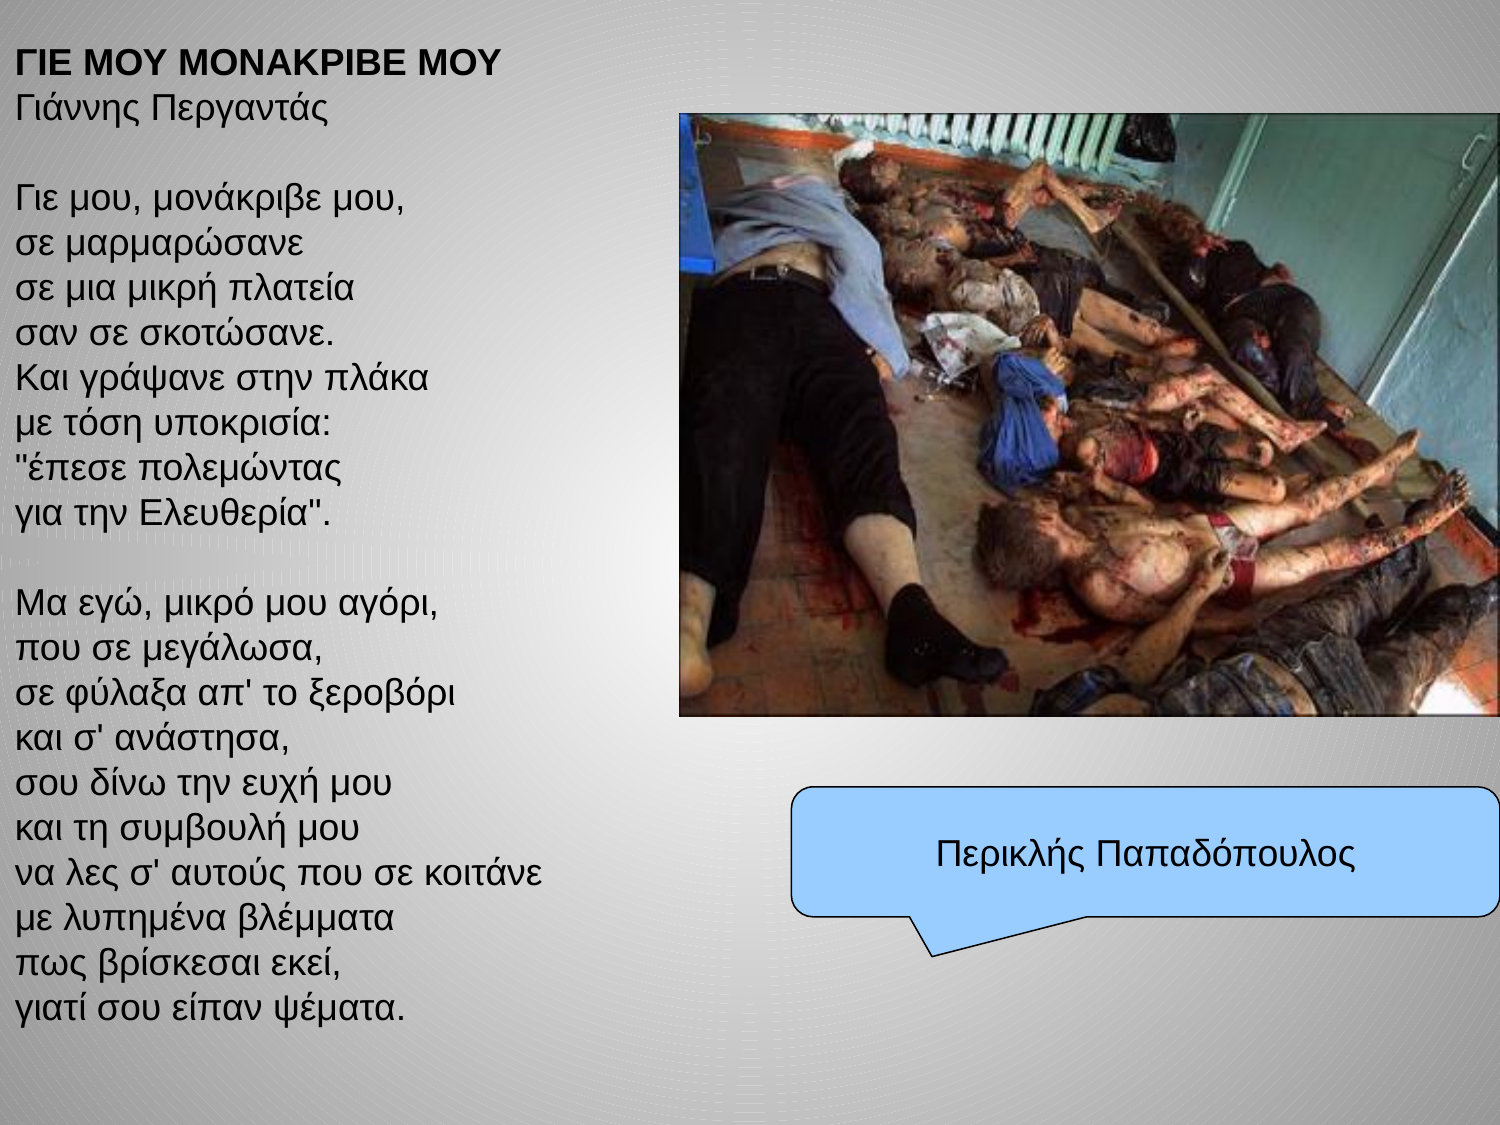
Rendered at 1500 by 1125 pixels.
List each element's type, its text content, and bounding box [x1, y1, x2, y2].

text_box ΓΙΕ ΜΟΥ ΜΟΝΑΚΡΙΒΕ ΜΟΥ Γιάννης Περγαντάς Γιε μου, μονάκριβε μου, σε μαρμαρώσανε σε μια μικρή πλατεία σαν σε σκοτώσανε. Και γράψανε στην πλάκα με τόση υποκρισία: "έπεσε πολεμώντας για την Ελευθερία". Μα εγώ, μικρό μου αγόρι, που σε μεγάλωσα, σε φύλαξα απ' το ξεροβόρι και σ' ανάστησα, σου δίνω την ευχή μου και τη συμβουλή μου να λες σ' αυτούς που σε κοιτάνε με λυπημένα βλέμματα πως βρίσκεσαι εκεί, γιατί σου είπαν ψέματα. [0, 30, 734, 1036]
picture [678, 113, 1500, 717]
text_box Περικλής Παπαδόπουλος [791, 786, 1500, 957]
